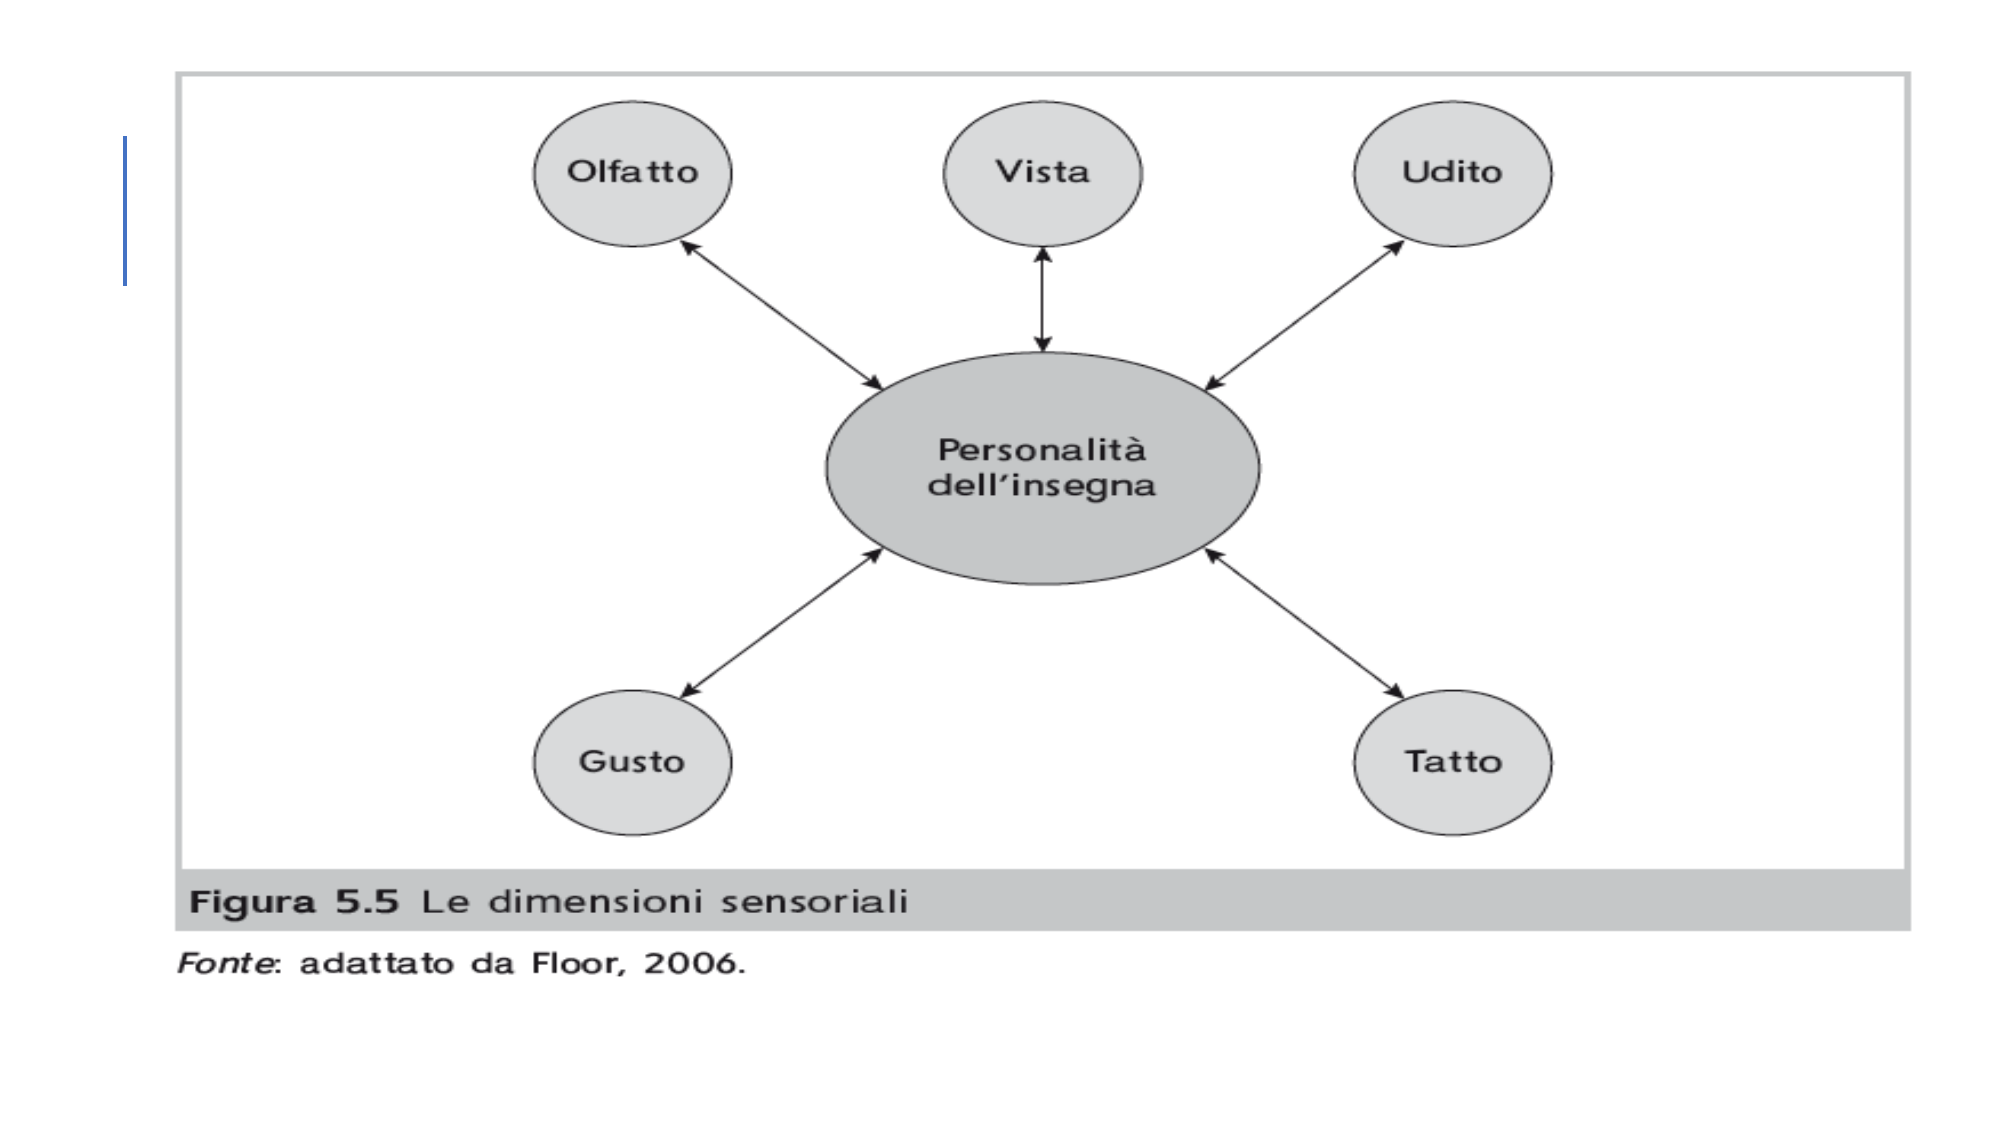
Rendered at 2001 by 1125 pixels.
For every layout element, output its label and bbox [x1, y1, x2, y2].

picture [153, 60, 1931, 985]
